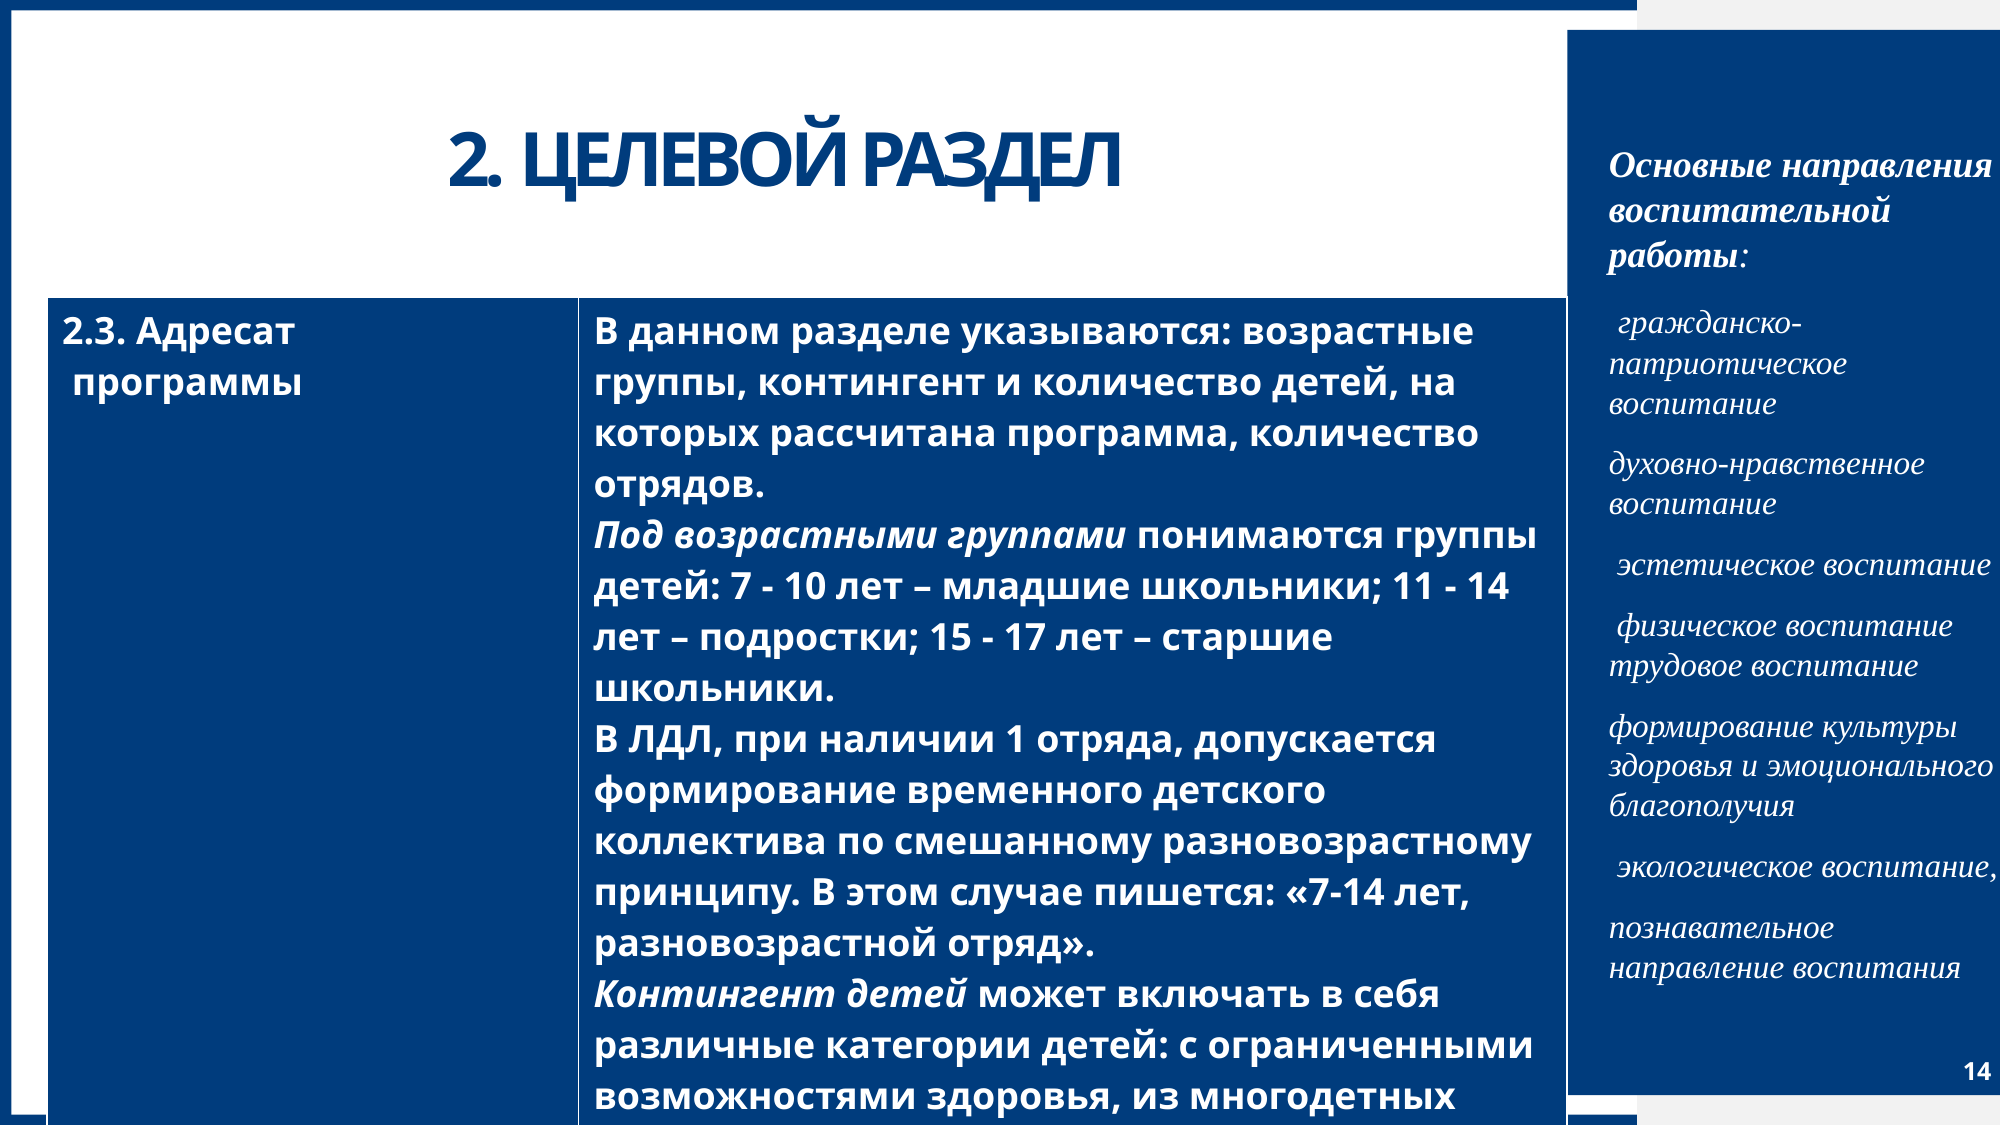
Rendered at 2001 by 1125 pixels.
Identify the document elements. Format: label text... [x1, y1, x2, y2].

title 2. Целевой раздел [47, 29, 1528, 296]
table_header 2.3. Адресат программы [48, 298, 578, 1125]
table_header В данном разделе указываются: возрастные группы, контингент и количество детей, на которых рассчитана программа, количество отрядов. Под возрастными группами понимаются группы детей: 7 - 10 лет – младшие школьники; 11 - 14 лет – подростки; 15 - 17 лет – старшие школьники. В ЛДЛ, при наличии 1 отряда, допускается формирование временного детского коллектива по смешанному разновозрастному принципу. В этом случае пишется: «7-14 лет, разновозрастной отряд». Контингент детей может включать в себя различные категории детей: с ограниченными возможностями здоровья, из многодетных семей, семей мигрантов, детей, страдающих от социальной неблагополучности и т.д. [579, 298, 1566, 1125]
subtitle Основные направления воспитательной работы: гражданско-патриотическое воспитание духовно-нравственное воспитание эстетическое воспитание физическое воспитание трудовое воспитание формирование культуры здоровья и эмоционального благополучия экологическое воспитание, познавательное направление воспитания [1567, 29, 1637, 1096]
picture [1637, 0, 2000, 1125]
